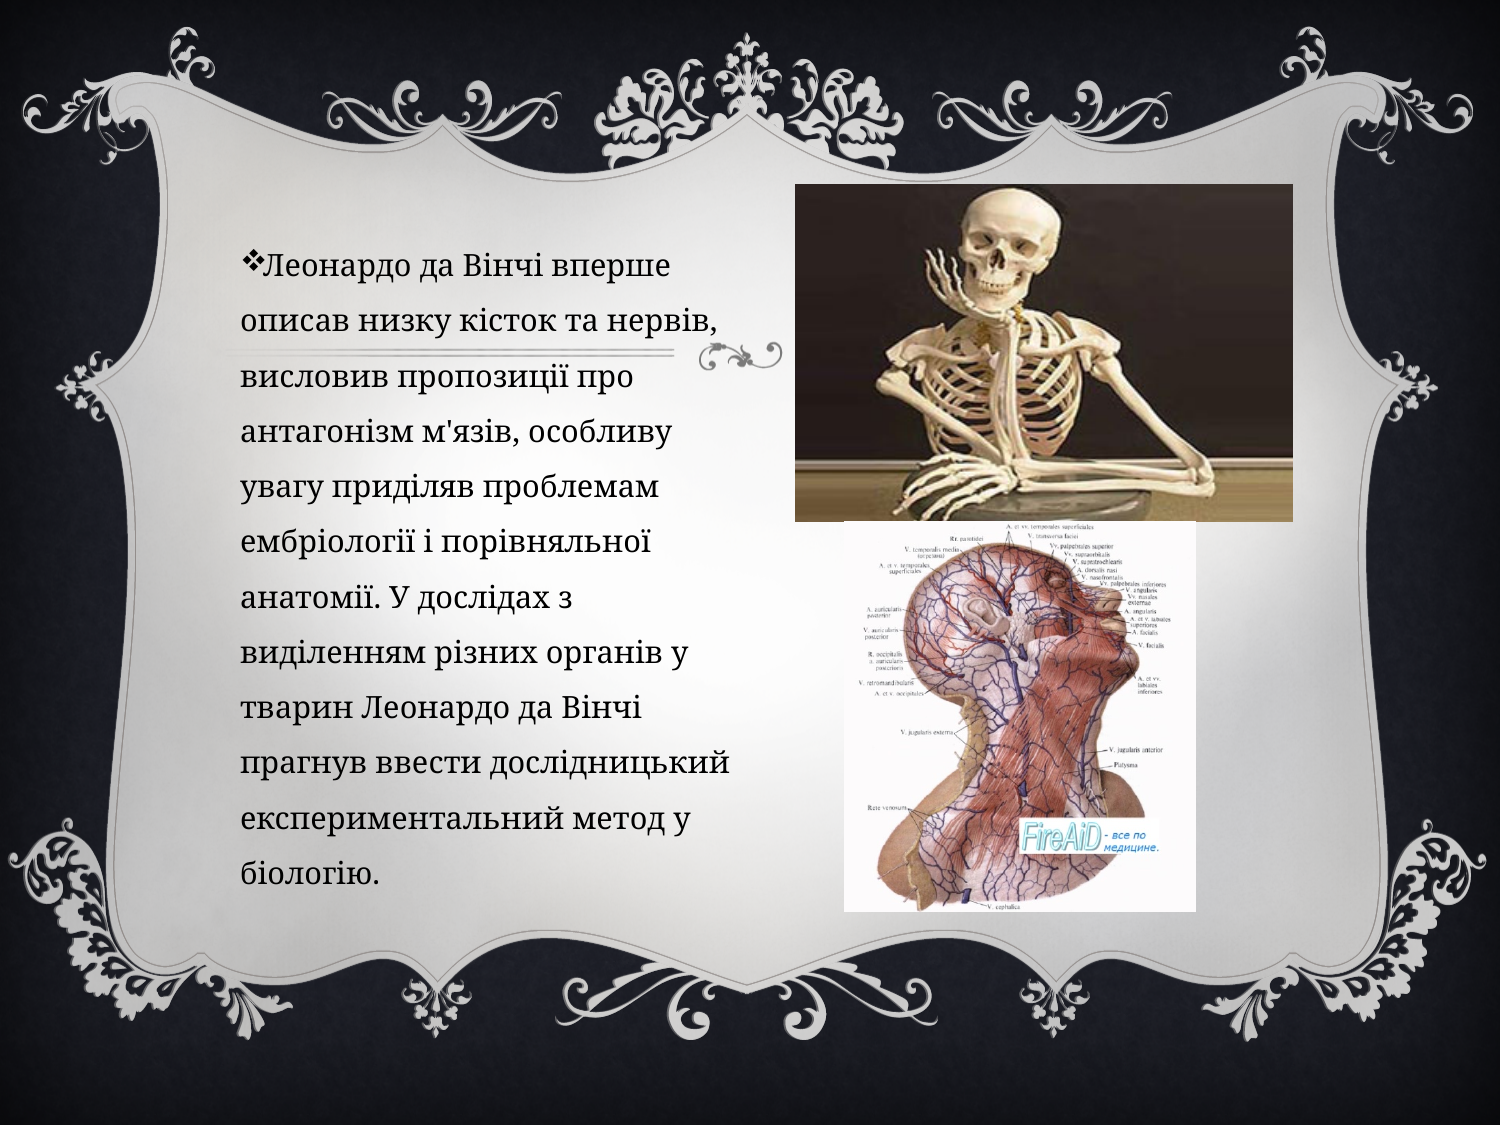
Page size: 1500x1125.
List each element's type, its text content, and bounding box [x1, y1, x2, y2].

list Леонардо да Вінчі вперше описав низку кісток та нервів, висловив пропозиції про антагонізм м'язів, особливу увагу приділяв проблемам ембріології і порівняльної анатомії. У дослідах з виділенням різних органів у тварин Леонардо да Вінчі прагнув ввести дослідницький експериментальний метод у біологію. [225, 219, 774, 905]
picture [0, 0, 1500, 1125]
